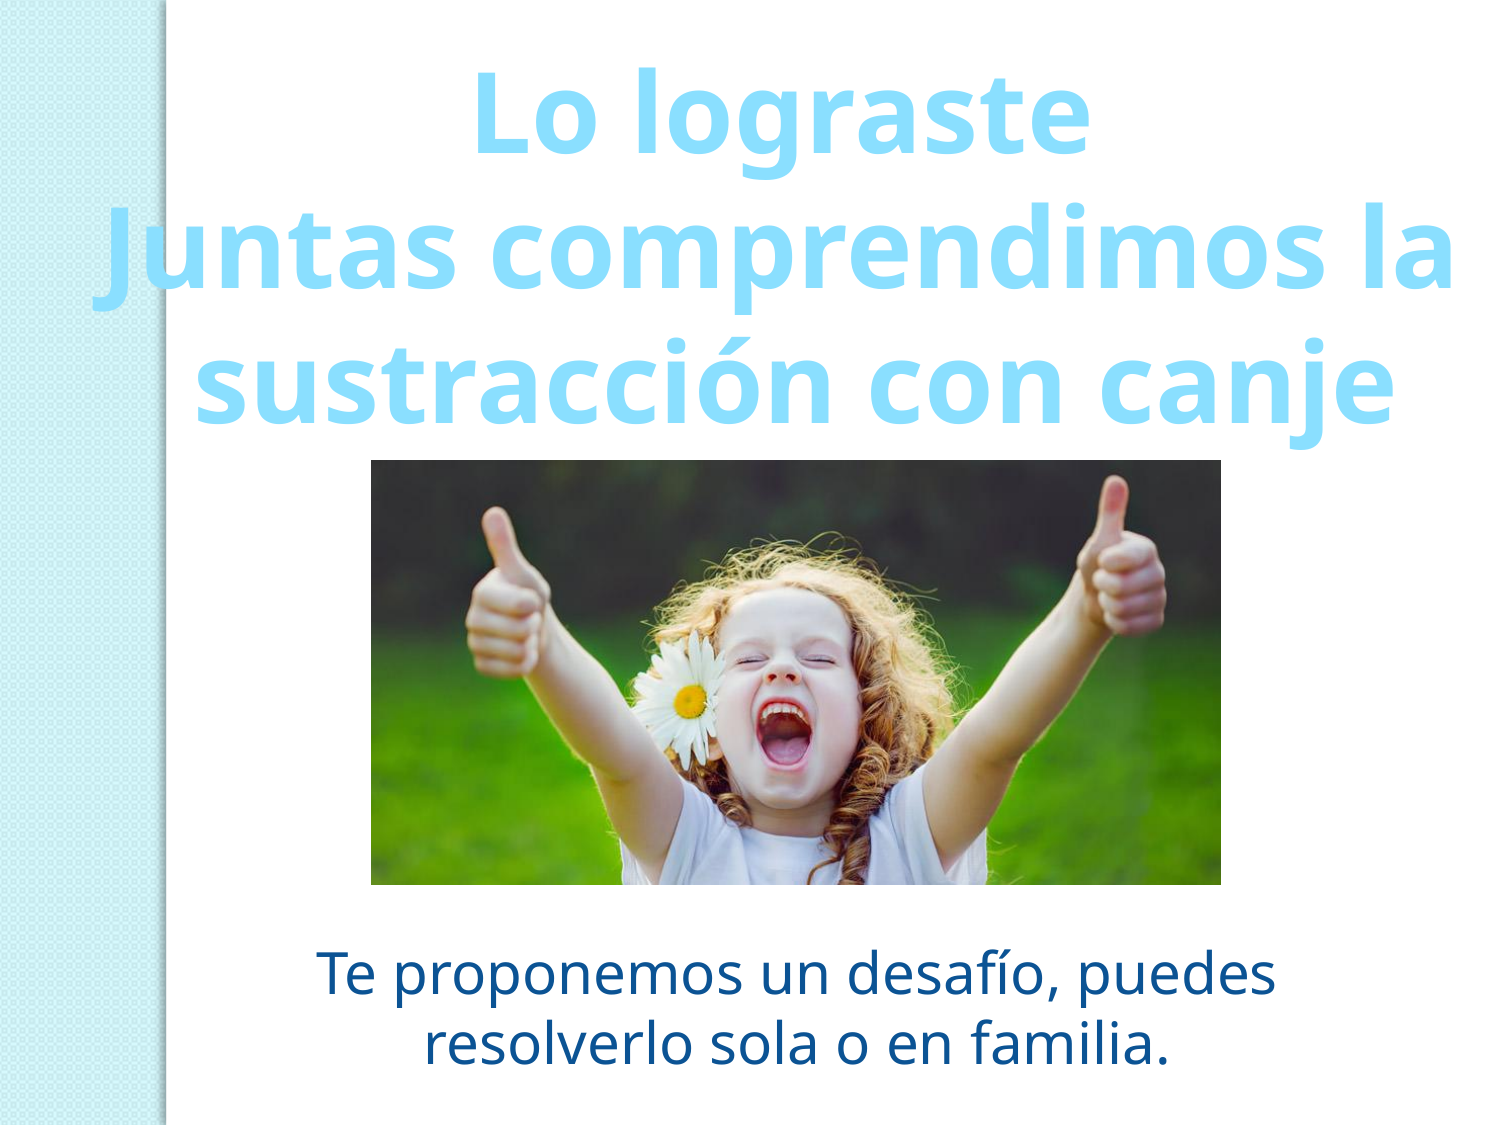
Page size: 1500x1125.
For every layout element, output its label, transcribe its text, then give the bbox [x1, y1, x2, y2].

picture [371, 460, 1221, 886]
text_box Lo lograste Juntas comprendimos la sustracción con canje [86, 33, 1500, 454]
text_box Te proponemos un desafío, puedes resolverlo sola o en familia. [171, 928, 1424, 1084]
